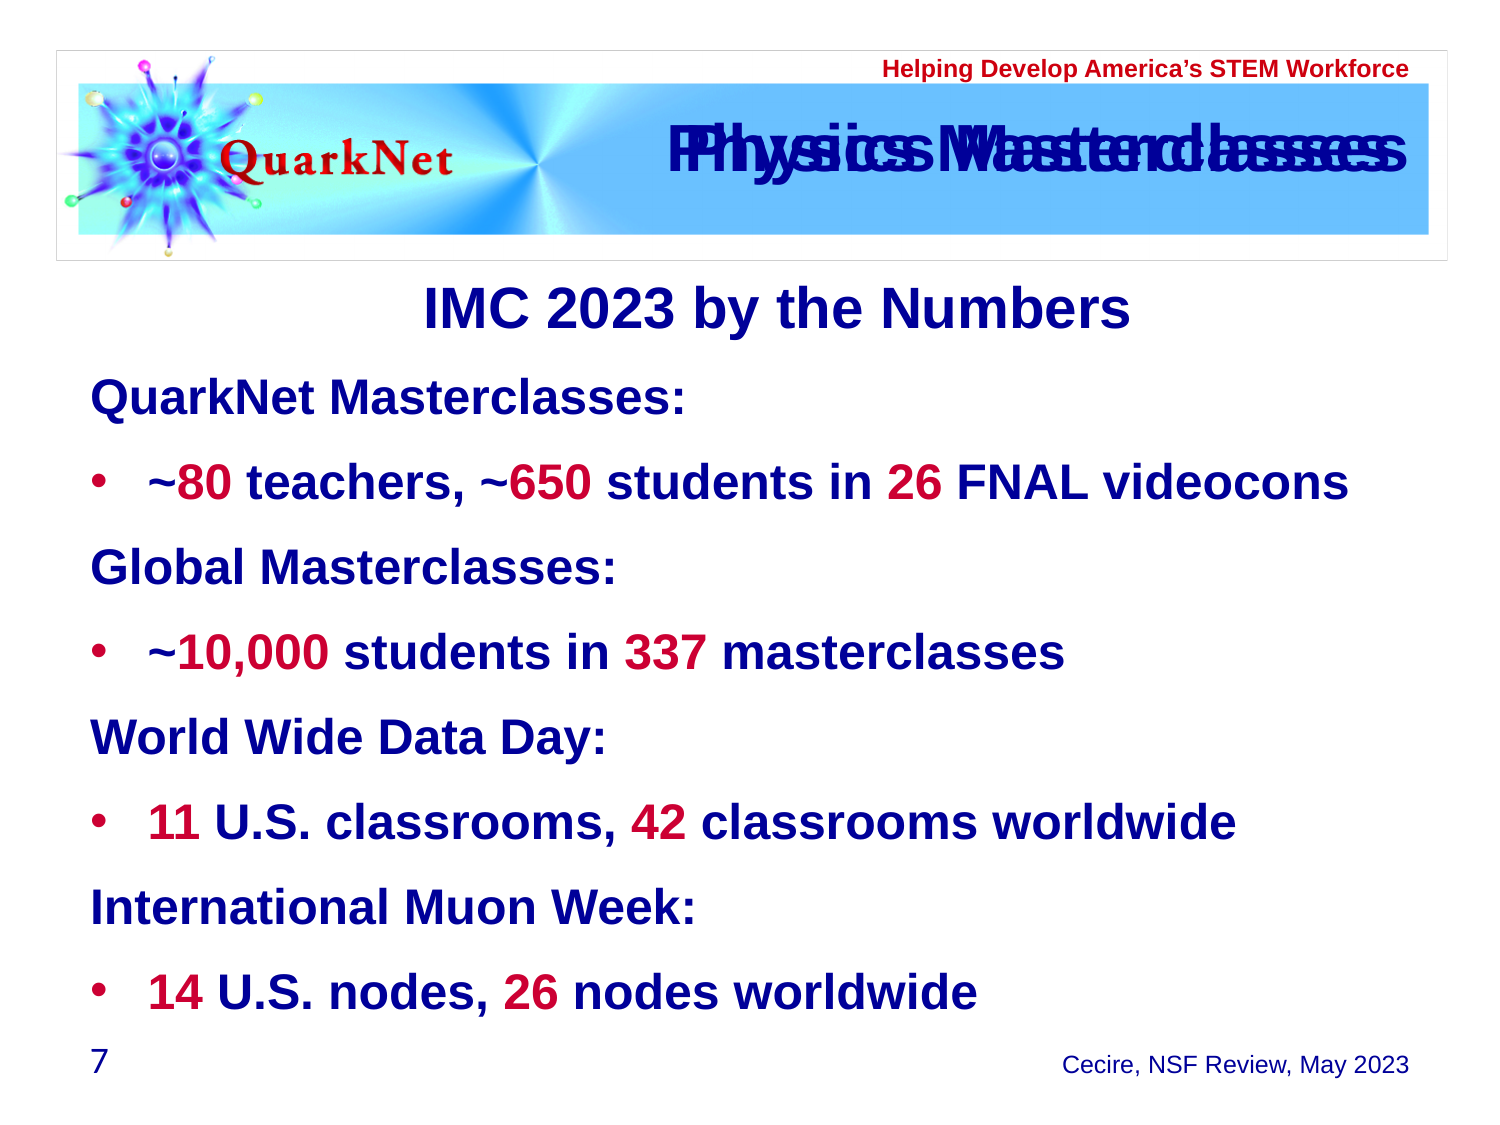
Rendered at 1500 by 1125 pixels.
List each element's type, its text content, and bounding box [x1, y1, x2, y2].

picture [56, 50, 1448, 261]
title Physics Masterclasses [458, 97, 1425, 209]
list IMC 2023 by the Numbers QuarkNet Masterclasses: ~80 teachers, ~650 students in 26 FNAL videocons Global Masterclasses: ~10,000 students in 337 masterclasses World Wide Data Day: 11 U.S. classrooms, 42 classrooms worldwide International Muon Week: 14 U.S. nodes, 26 nodes worldwide [75, 262, 1482, 1084]
